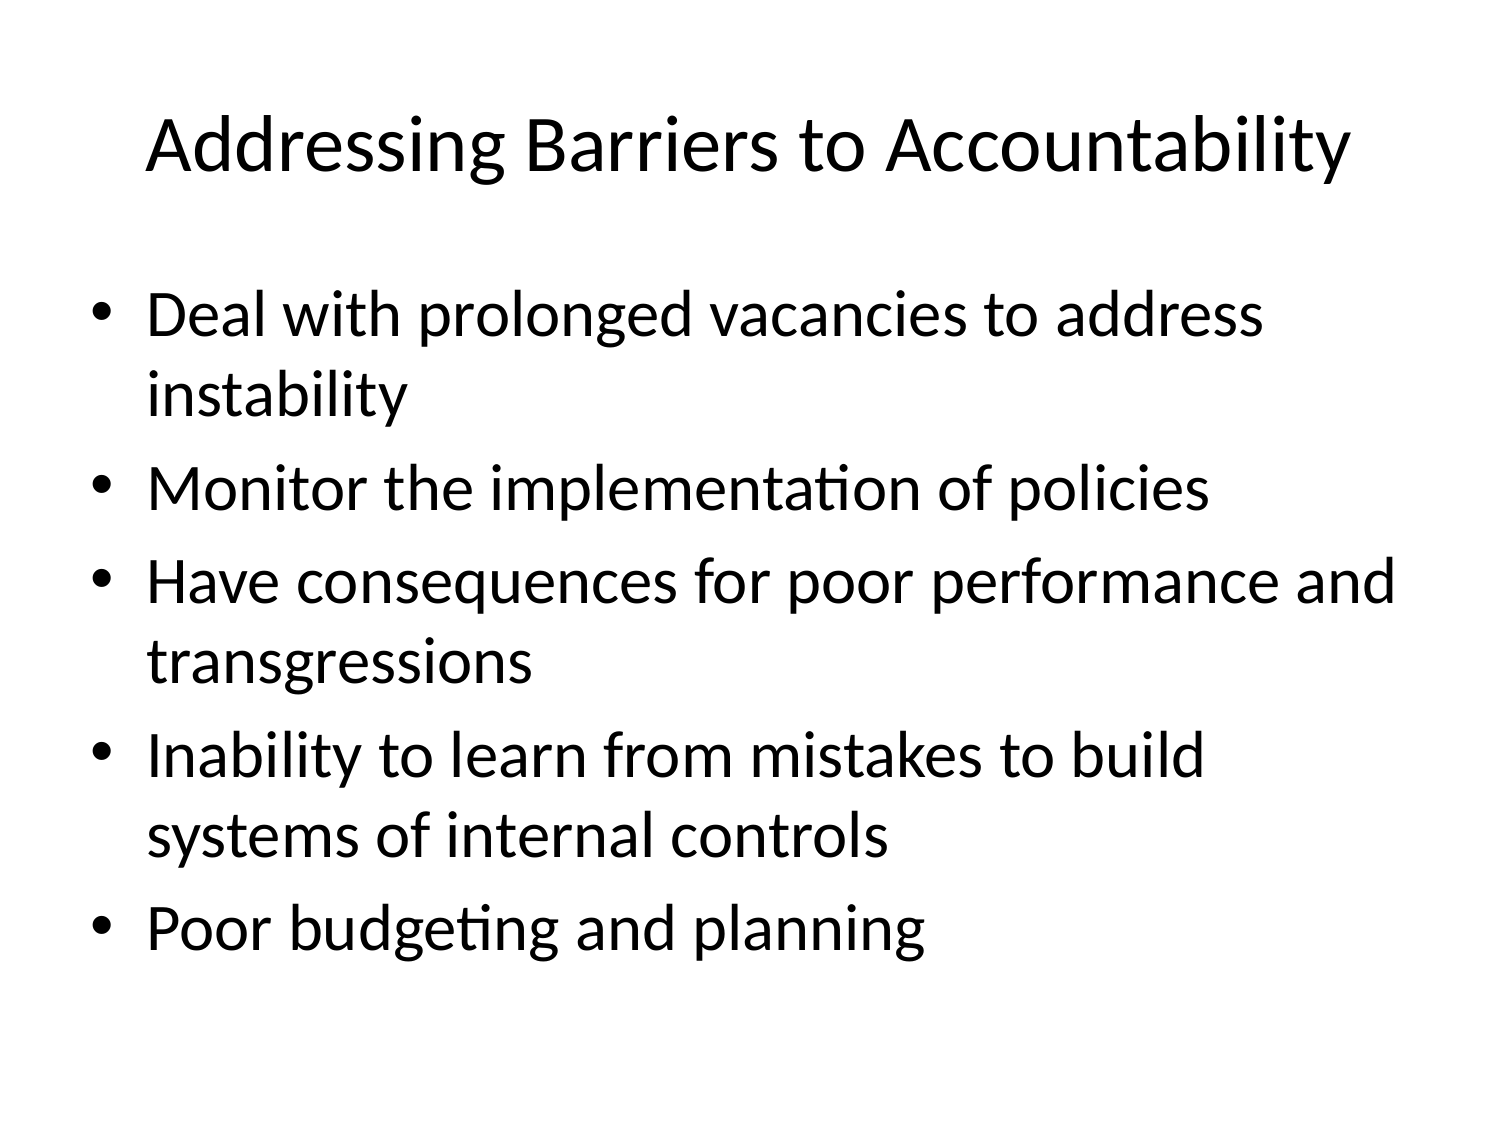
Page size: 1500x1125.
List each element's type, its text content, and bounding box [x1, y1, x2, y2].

list Deal with prolonged vacancies to address instability Monitor the implementation of policies Have consequences for poor performance and transgressions Inability to learn from mistakes to build systems of internal controls Poor budgeting and planning [75, 262, 1425, 1005]
title Addressing Barriers to Accountability [75, 45, 1425, 233]
